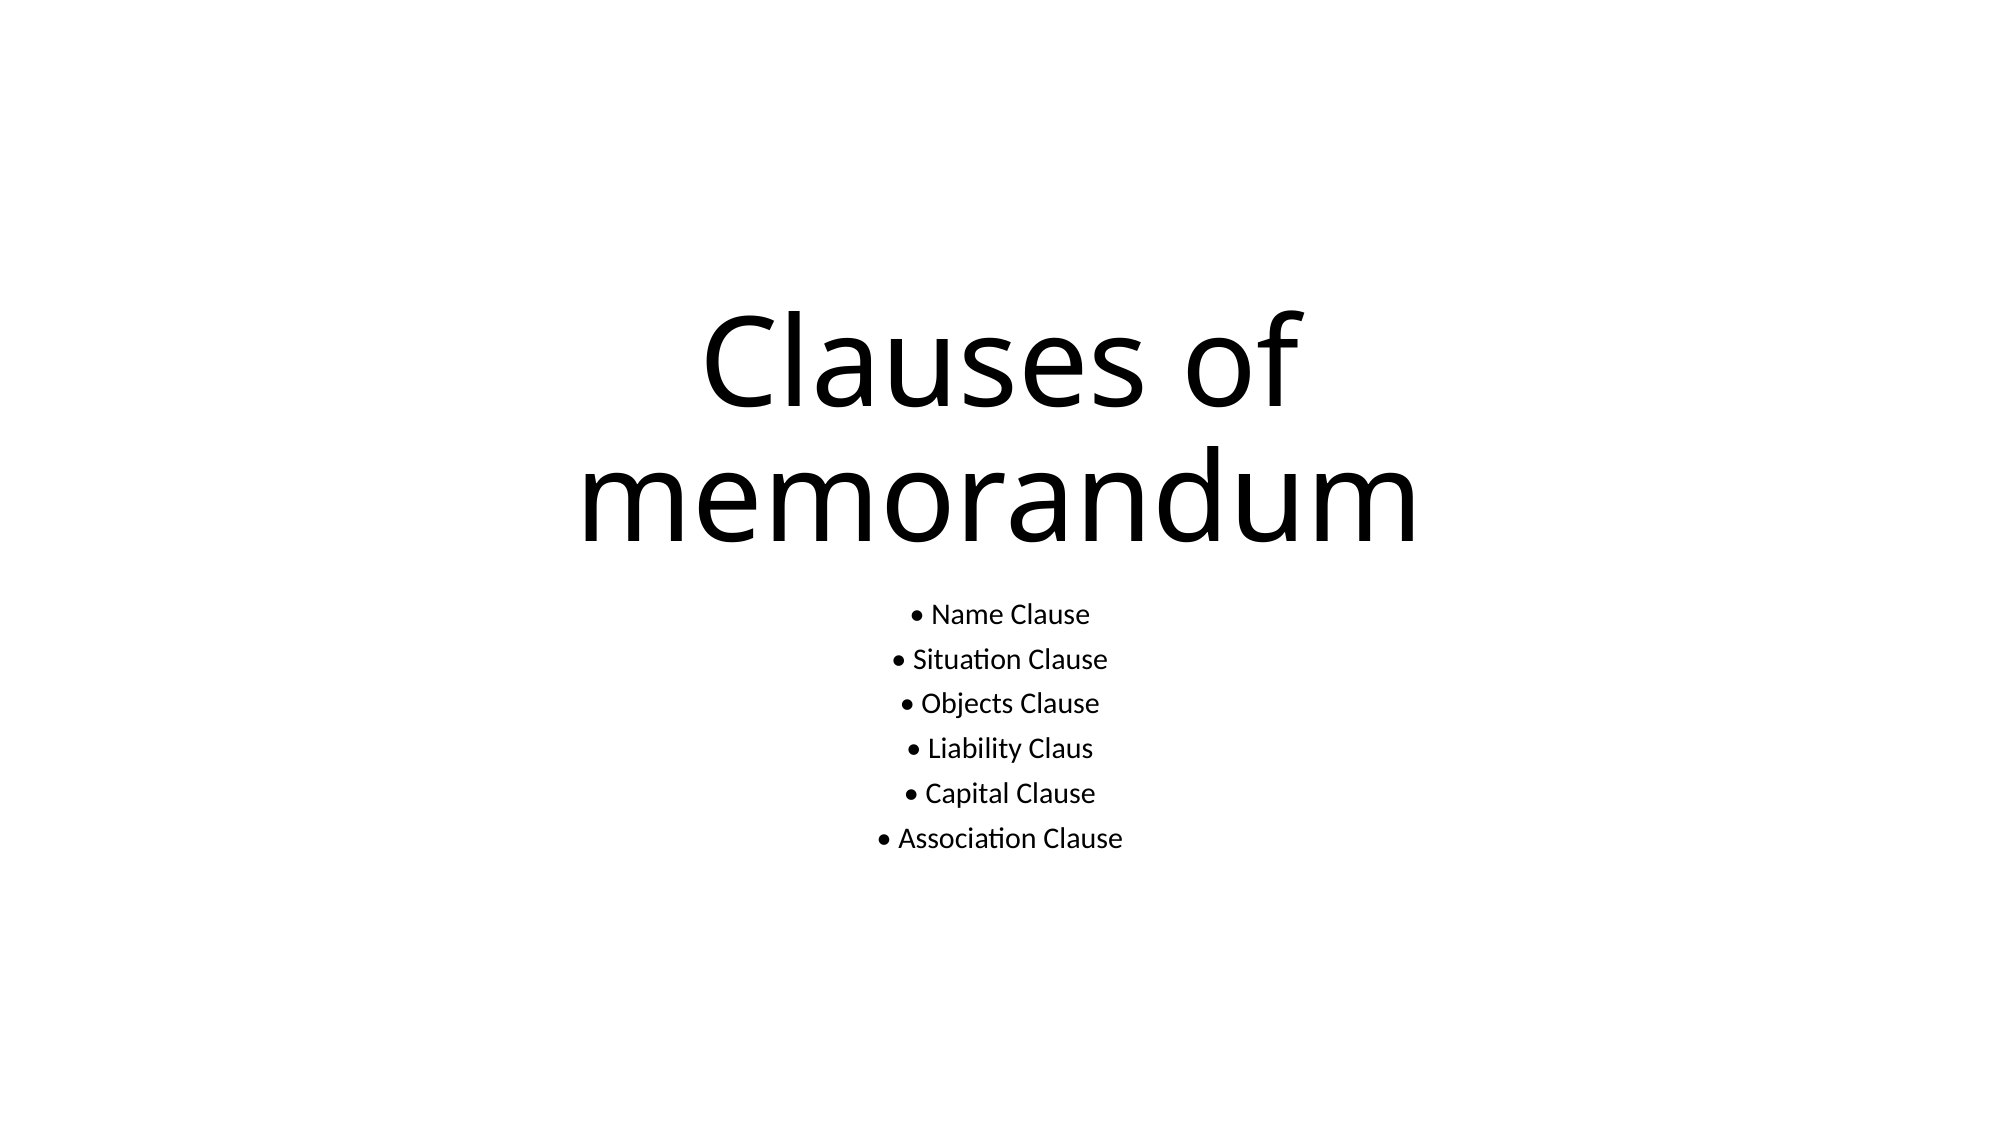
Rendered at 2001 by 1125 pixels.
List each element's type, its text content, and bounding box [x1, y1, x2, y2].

subtitle • Name Clause • Situation Clause • Objects Clause • Liability Claus • Capital Clause • Association Clause [249, 590, 1750, 863]
title Clauses of memorandum [249, 184, 1750, 576]
